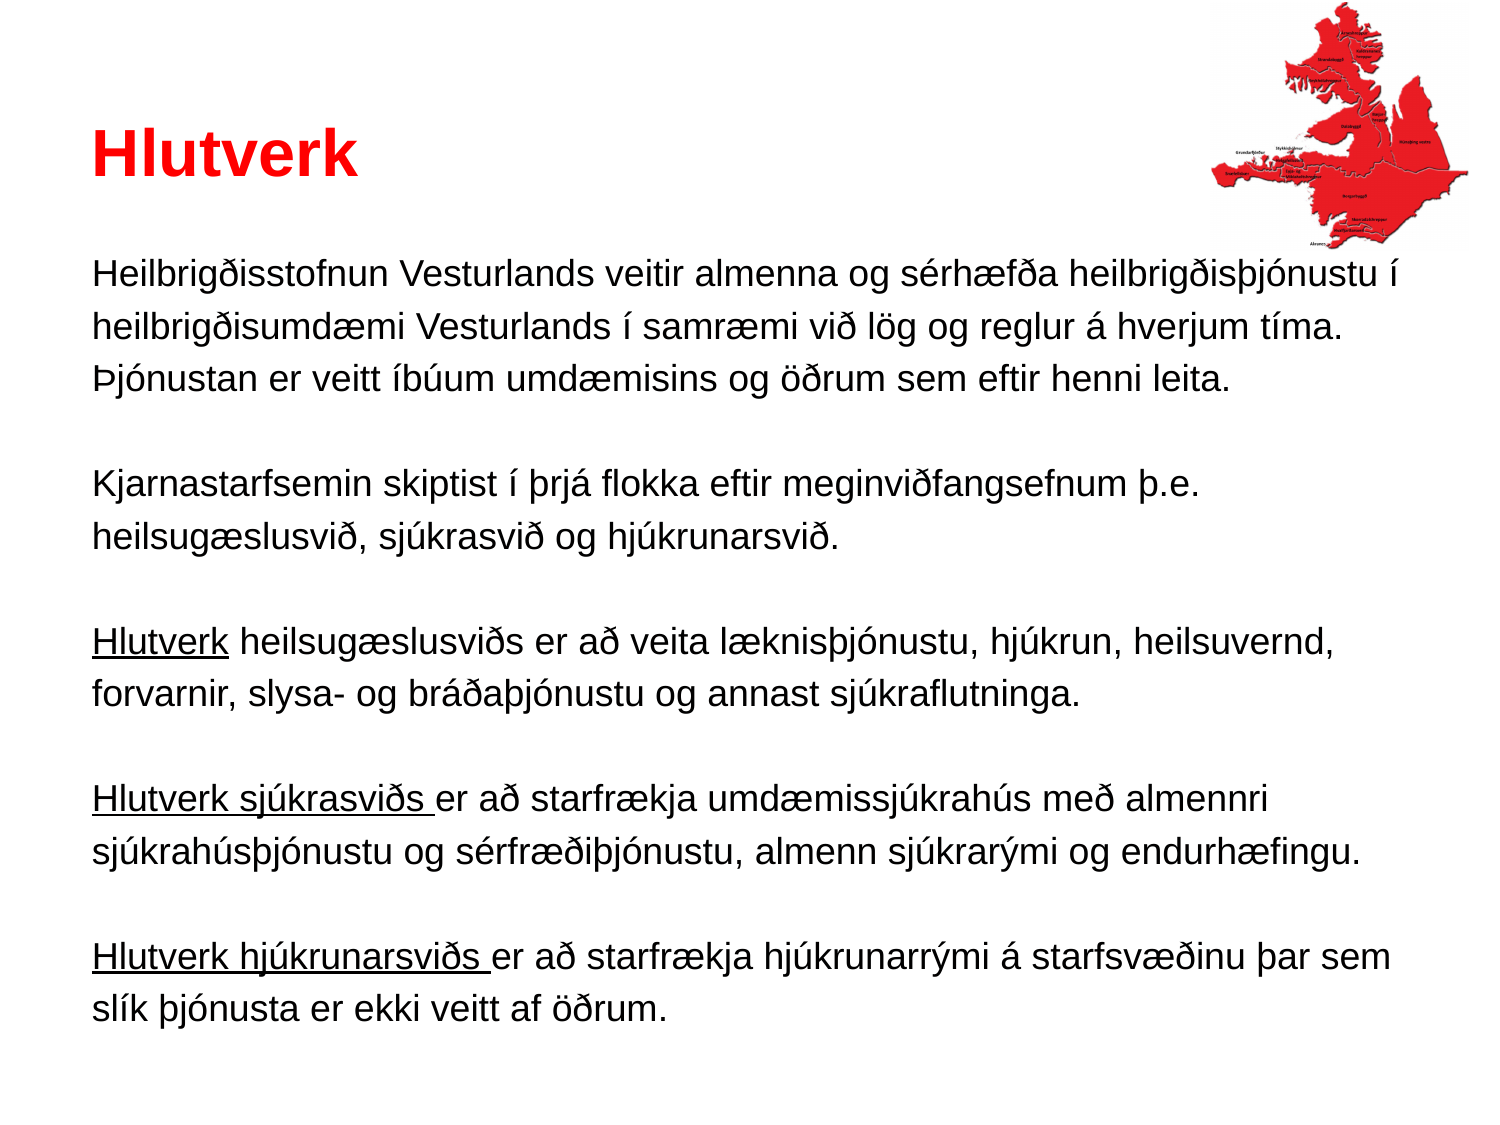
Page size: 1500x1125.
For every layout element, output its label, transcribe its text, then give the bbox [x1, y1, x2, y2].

picture [1210, 2, 1469, 252]
list Hlutverk Heilbrigðisstofnun Vesturlands veitir almenna og sérhæfða heilbrigðisþjónustu í heilbrigðisumdæmi Vesturlands í samræmi við lög og reglur á hverjum tíma. Þjónustan er veitt íbúum umdæmisins og öðrum sem eftir henni leita. Kjarnastarfsemin skiptist í þrjá flokka eftir meginviðfangsefnum þ.e. heilsugæslusvið, sjúkrasvið og hjúkrunarsvið. Hlutverk heilsugæslusviðs er að veita læknisþjónustu, hjúkrun, heilsuvernd, forvarnir, slysa- og bráðaþjónustu og annast sjúkraflutninga. Hlutverk sjúkrasviðs er að starfrækja umdæmissjúkrahús með almennri sjúkrahúsþjónustu og sérfræðiþjónustu, almenn sjúkrarými og endurhæfingu. Hlutverk hjúkrunarsviðs er að starfrækja hjúkrunarrými á starfsvæðinu þar sem slík þjónusta er ekki veitt af öðrum. [76, 101, 1459, 1013]
